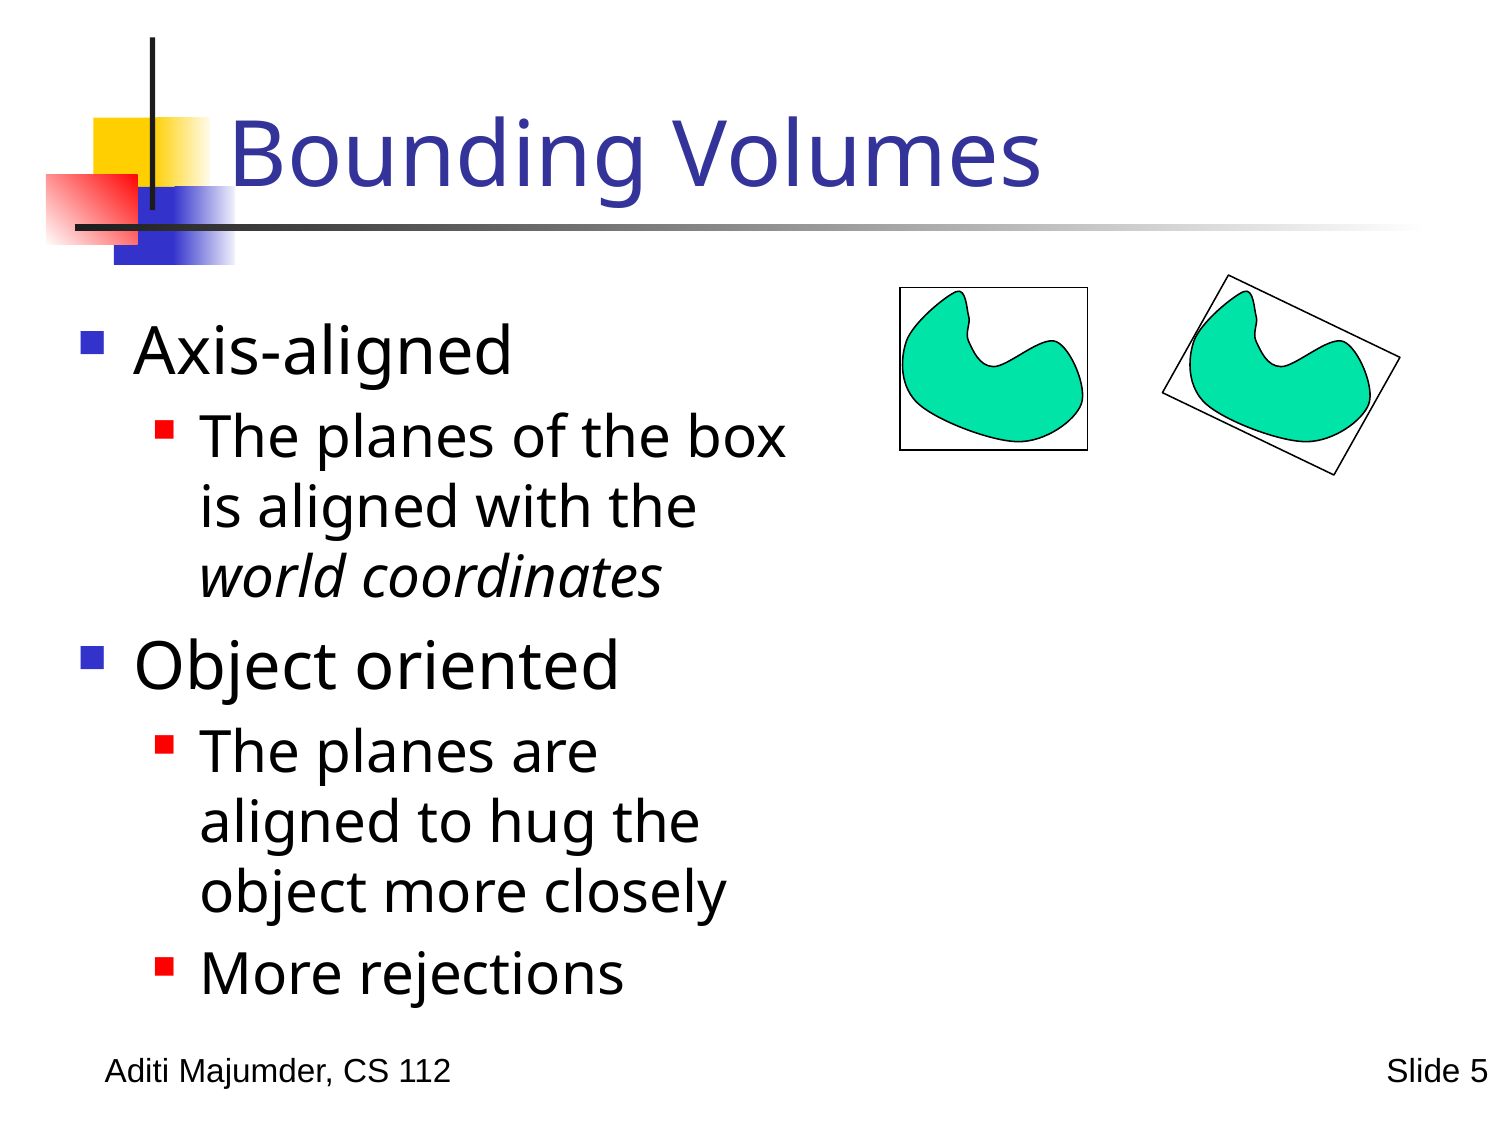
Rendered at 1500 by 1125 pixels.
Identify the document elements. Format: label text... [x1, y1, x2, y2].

text_box [900, 287, 1088, 450]
text_box [1162, 275, 1400, 475]
title Bounding Volumes [212, 37, 1468, 213]
list Axis-aligned The planes of the box is aligned with the world coordinates Object oriented The planes are aligned to hug the object more closely More rejections [62, 299, 825, 1025]
